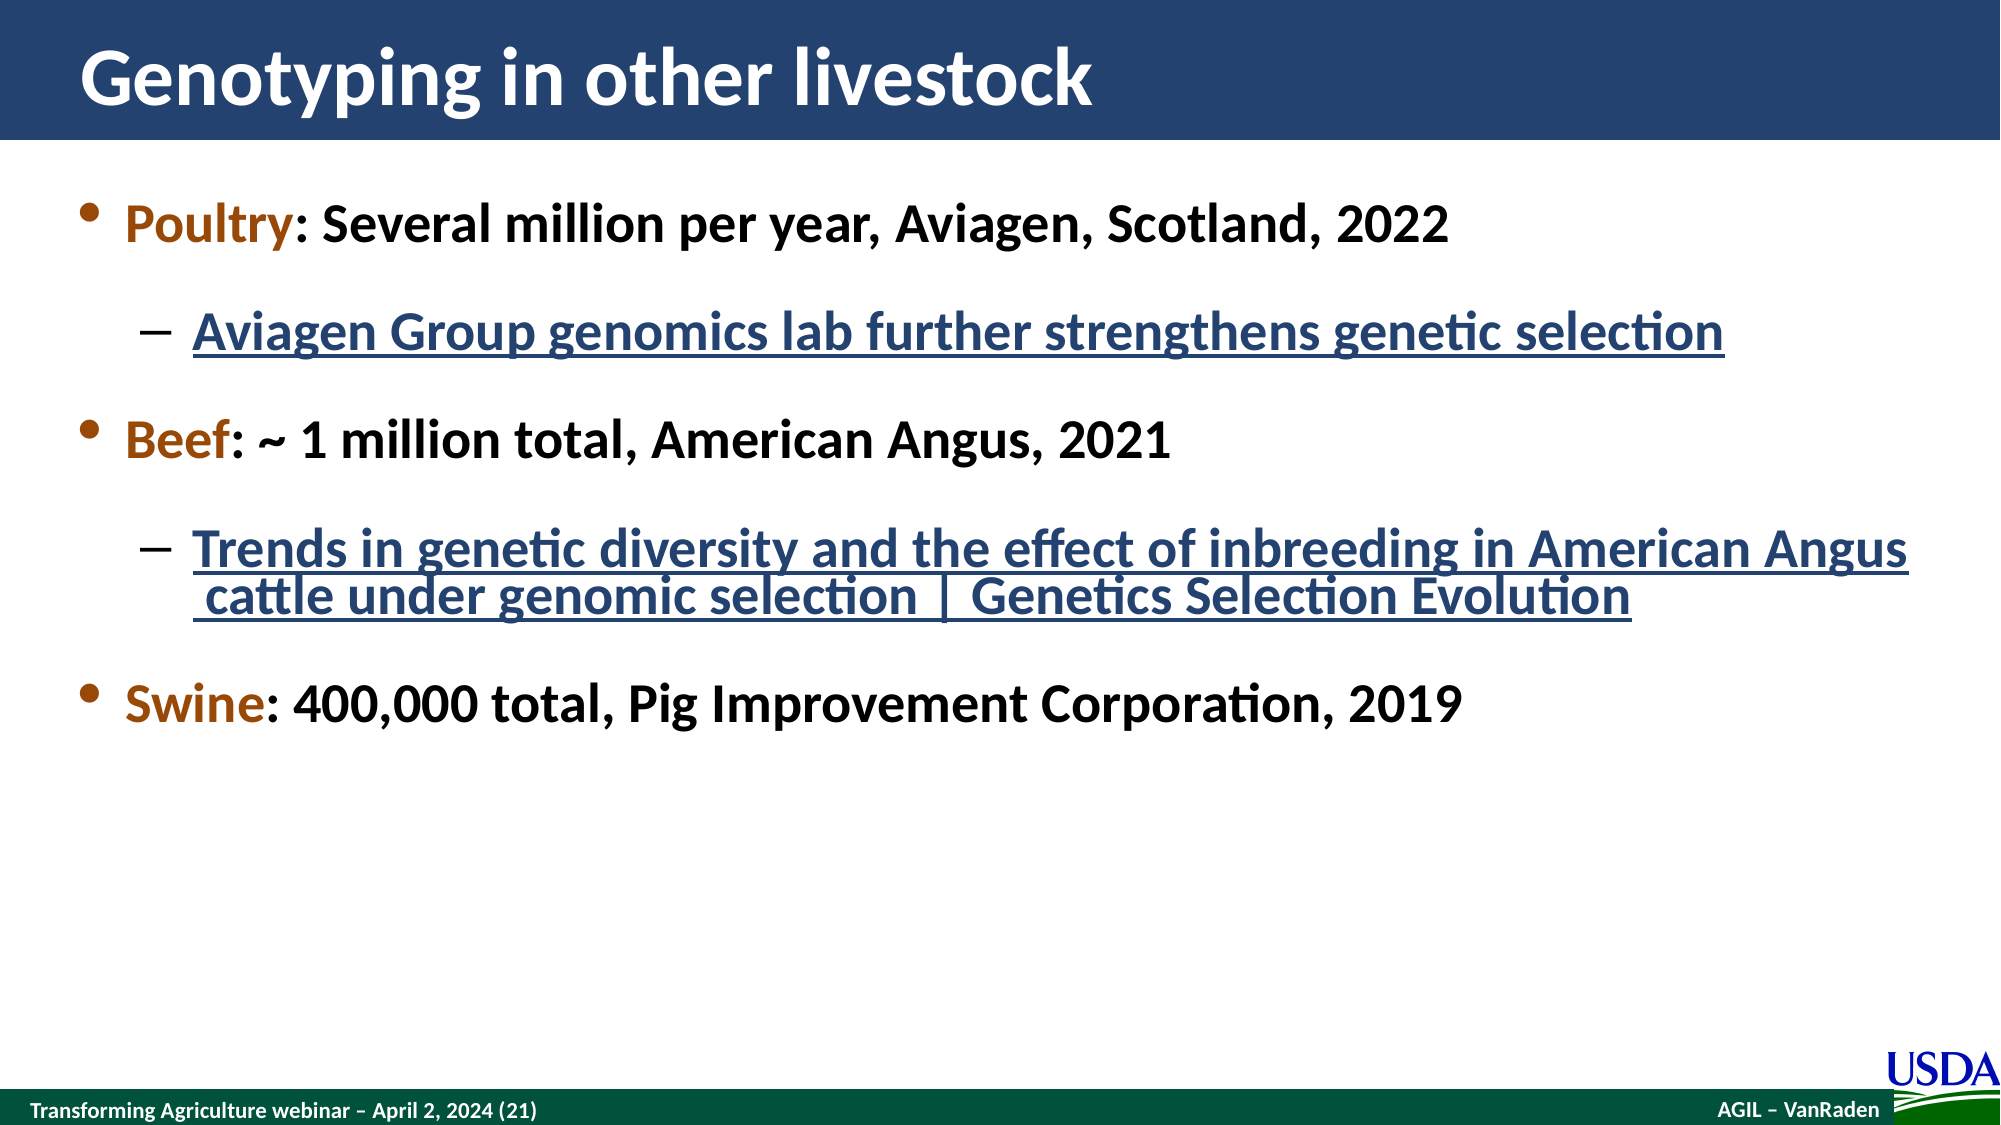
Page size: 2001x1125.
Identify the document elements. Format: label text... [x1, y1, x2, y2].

picture [1887, 1051, 2000, 1125]
title Genotyping in other livestock [80, 20, 1920, 125]
list Poultry: Several million per year, Aviagen, Scotland, 2022 Aviagen Group genomics lab further strengthens genetic selection Beef: ~ 1 million total, American Angus, 2021 Trends in genetic diversity and the effect of inbreeding in American Angus cattle under genomic selection | Genetics Selection Evolution Swine: 400,000 total, Pig Improvement Corporation, 2019 [80, 195, 1920, 1035]
